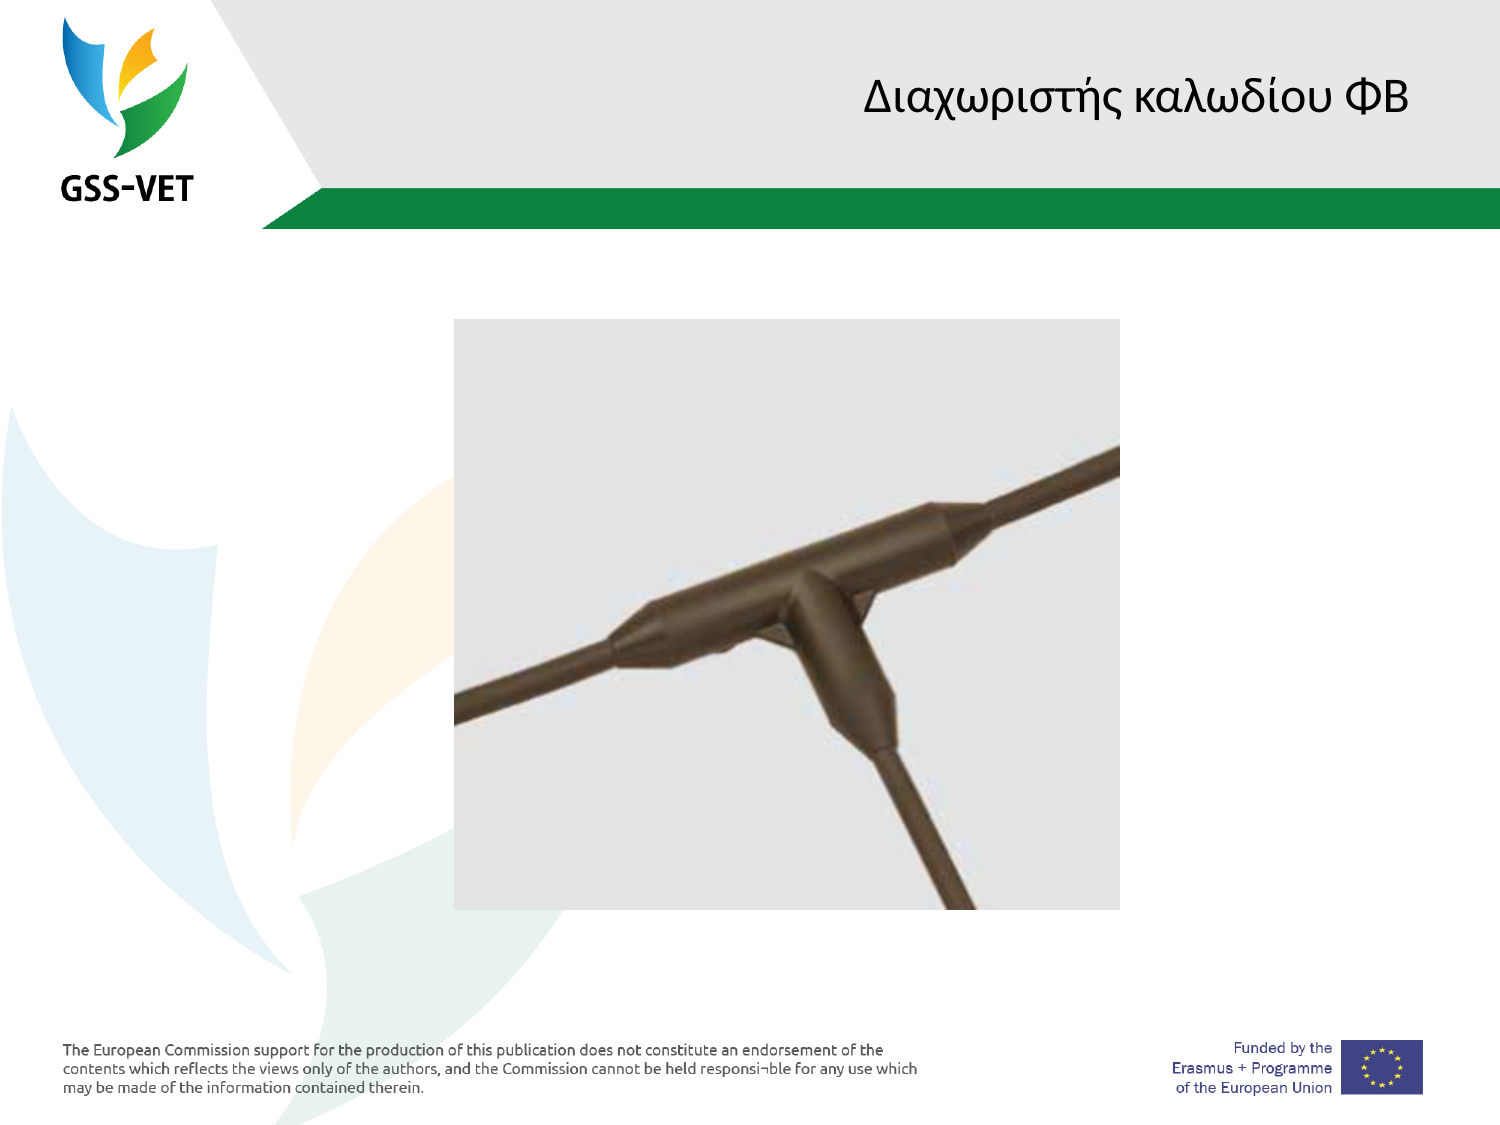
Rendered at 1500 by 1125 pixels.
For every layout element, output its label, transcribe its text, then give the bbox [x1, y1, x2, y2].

picture [0, 0, 1500, 1125]
title Διαχωριστής καλωδίου ΦΒ [324, 0, 1425, 185]
